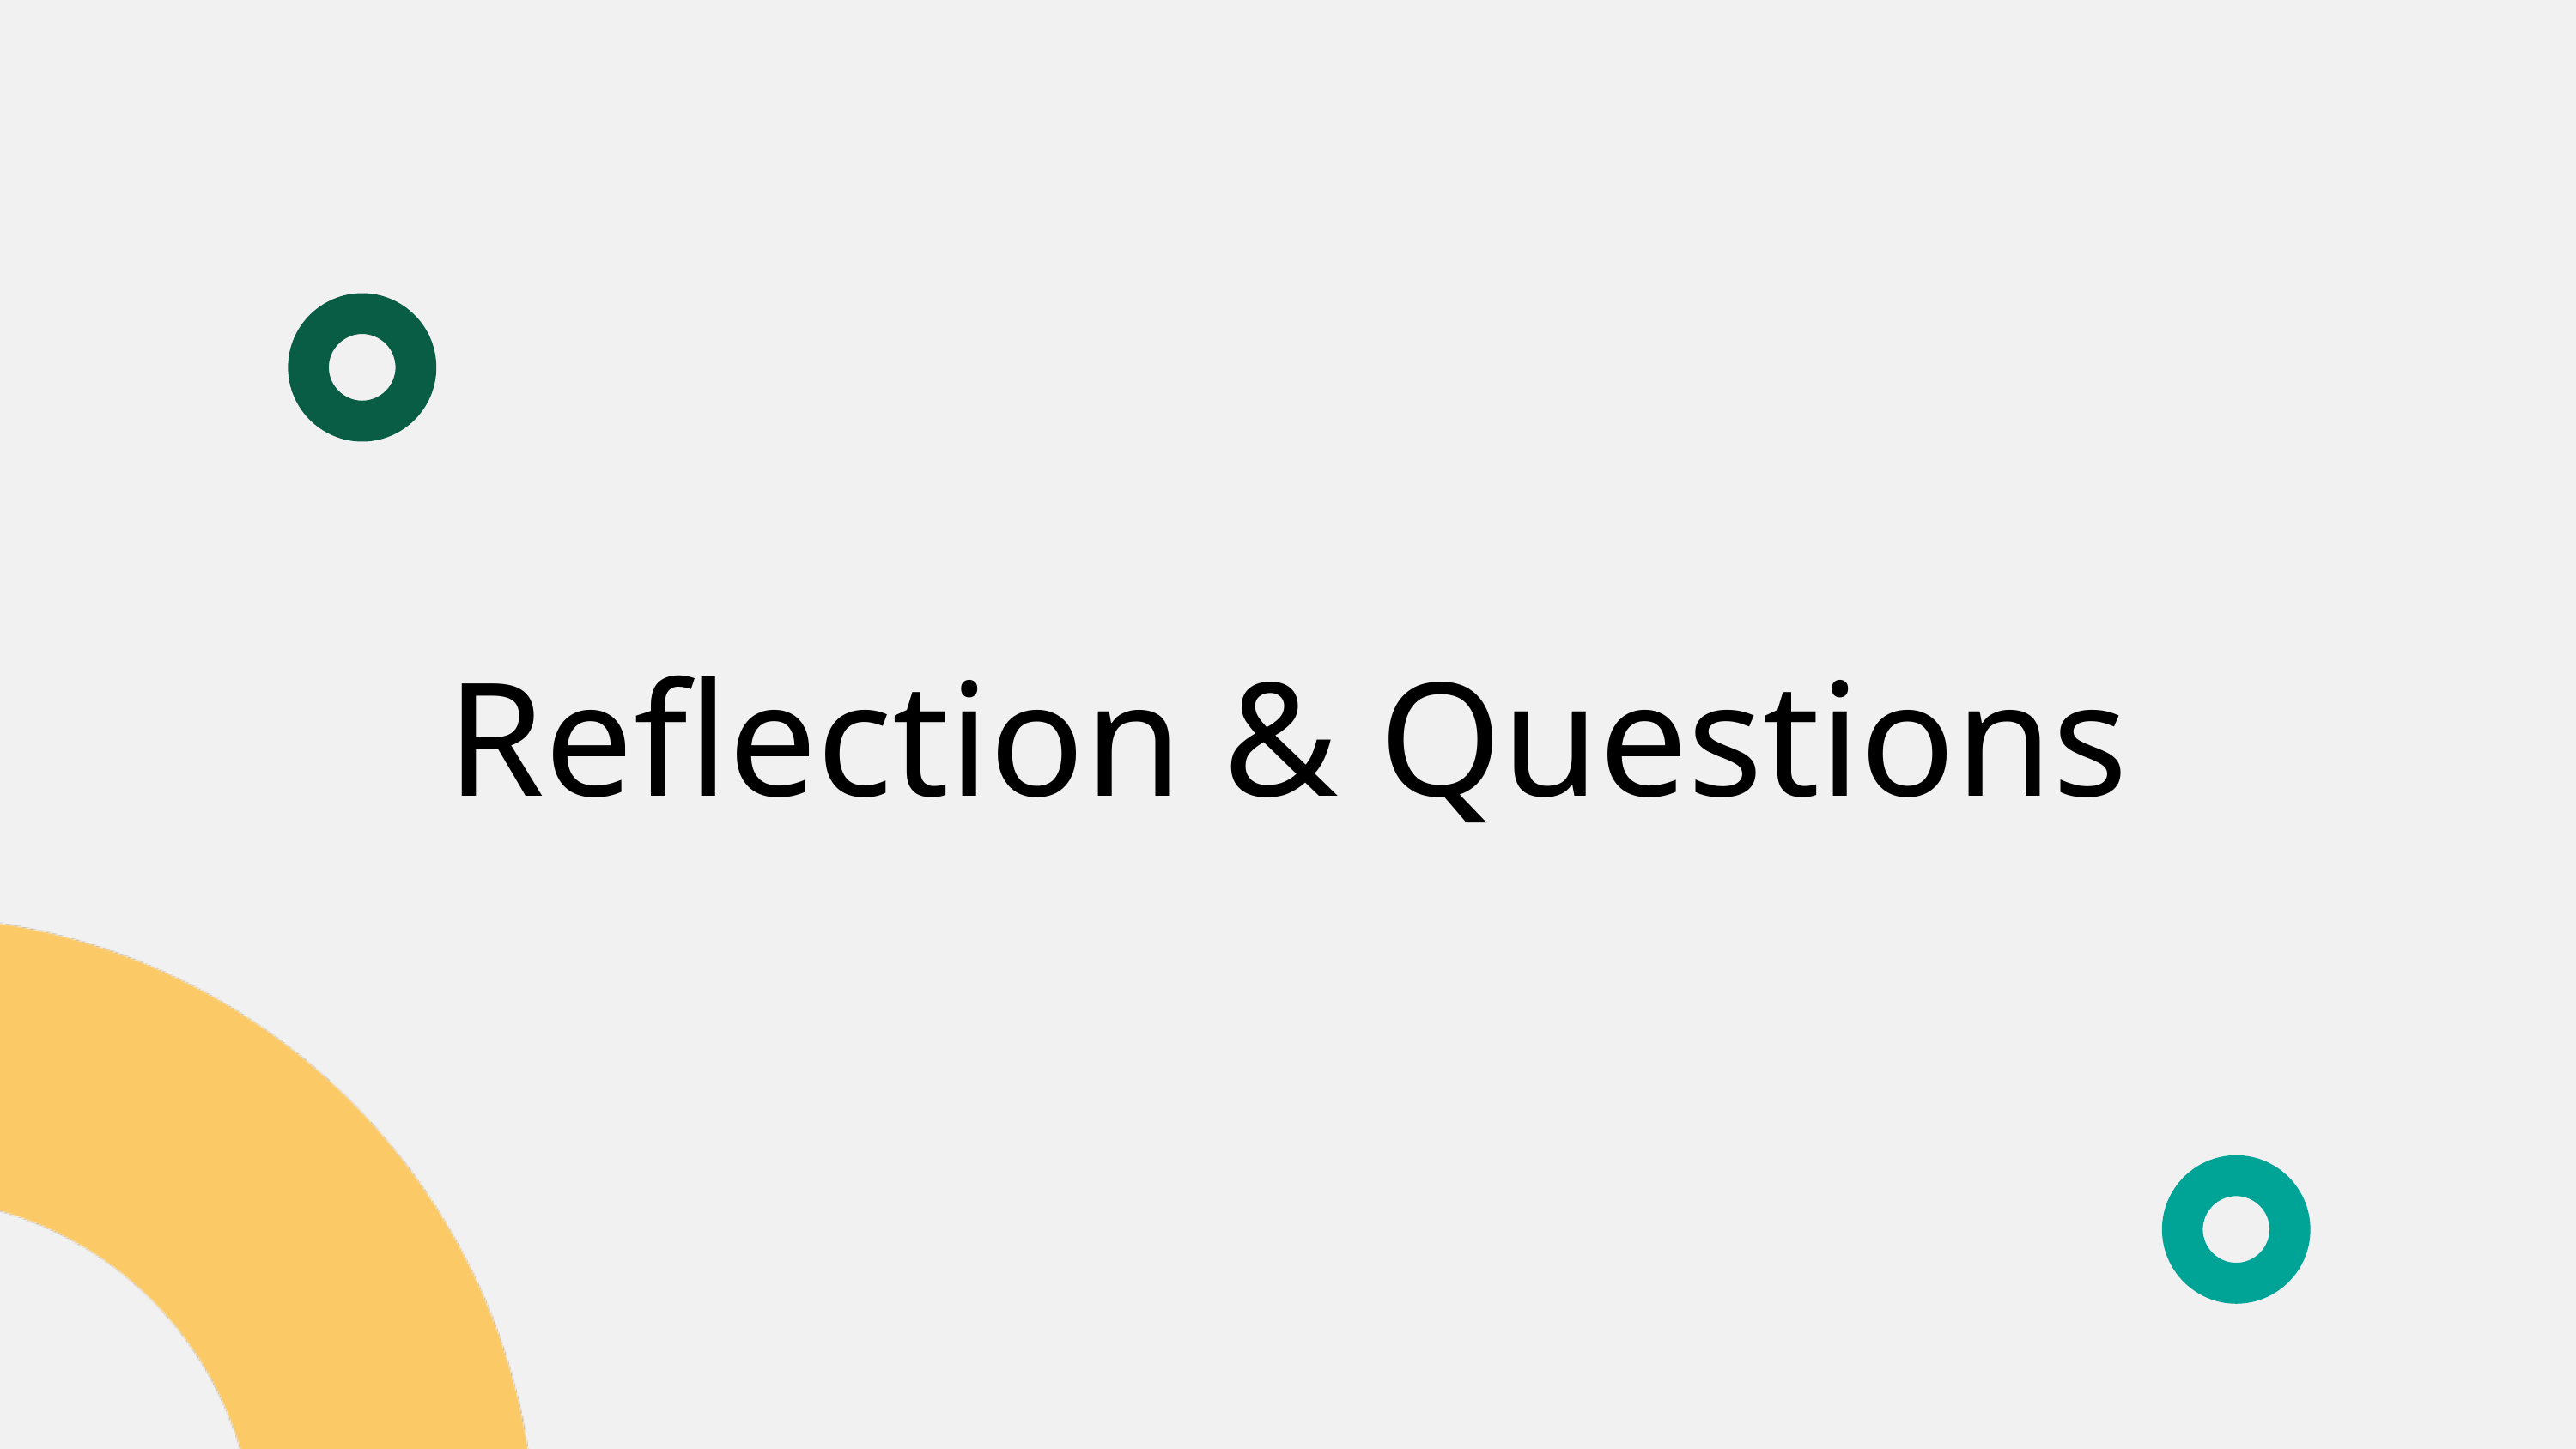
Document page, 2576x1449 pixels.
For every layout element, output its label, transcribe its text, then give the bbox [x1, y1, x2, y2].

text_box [2161, 1155, 2312, 1304]
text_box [288, 293, 437, 442]
picture [0, 917, 536, 1449]
text_box Reflection & Questions [339, 607, 2237, 828]
